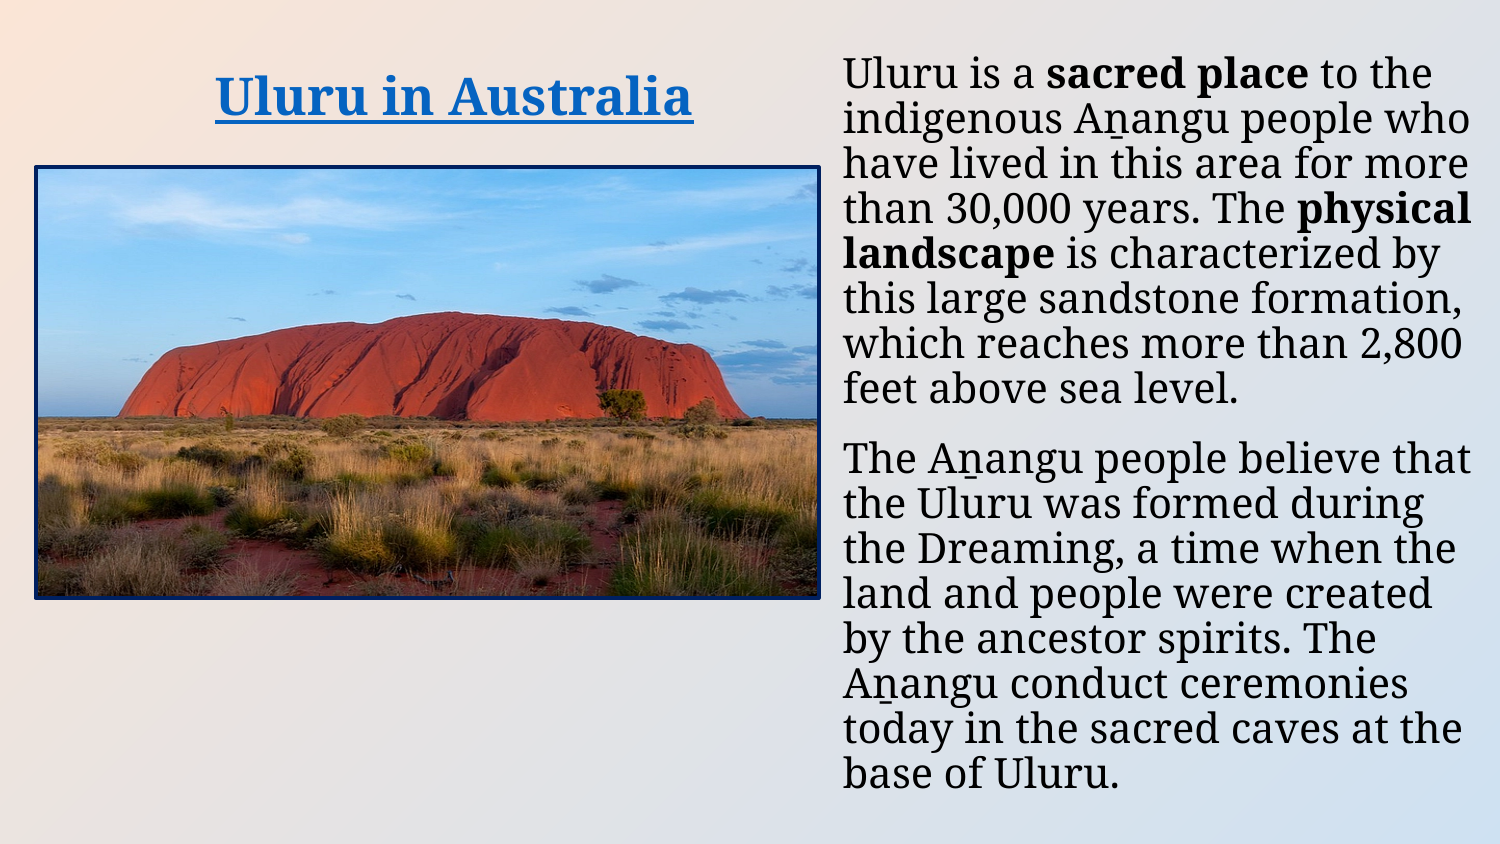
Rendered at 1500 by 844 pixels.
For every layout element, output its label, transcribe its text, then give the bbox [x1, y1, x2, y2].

title Uluru in Australia [143, 49, 766, 144]
picture [37, 169, 817, 596]
list Uluru is a sacred place to the indigenous Aṉangu people who have lived in this area for more than 30,000 years. The physical landscape is characterized by this large sandstone formation, which reaches more than 2,800 feet above sea level. The Aṉangu people believe that the Uluru was formed during the Dreaming, a time when the land and people were created by the ancestor spirits. The Aṉangu conduct ceremonies today in the sacred caves at the base of Uluru. [827, 37, 1500, 669]
